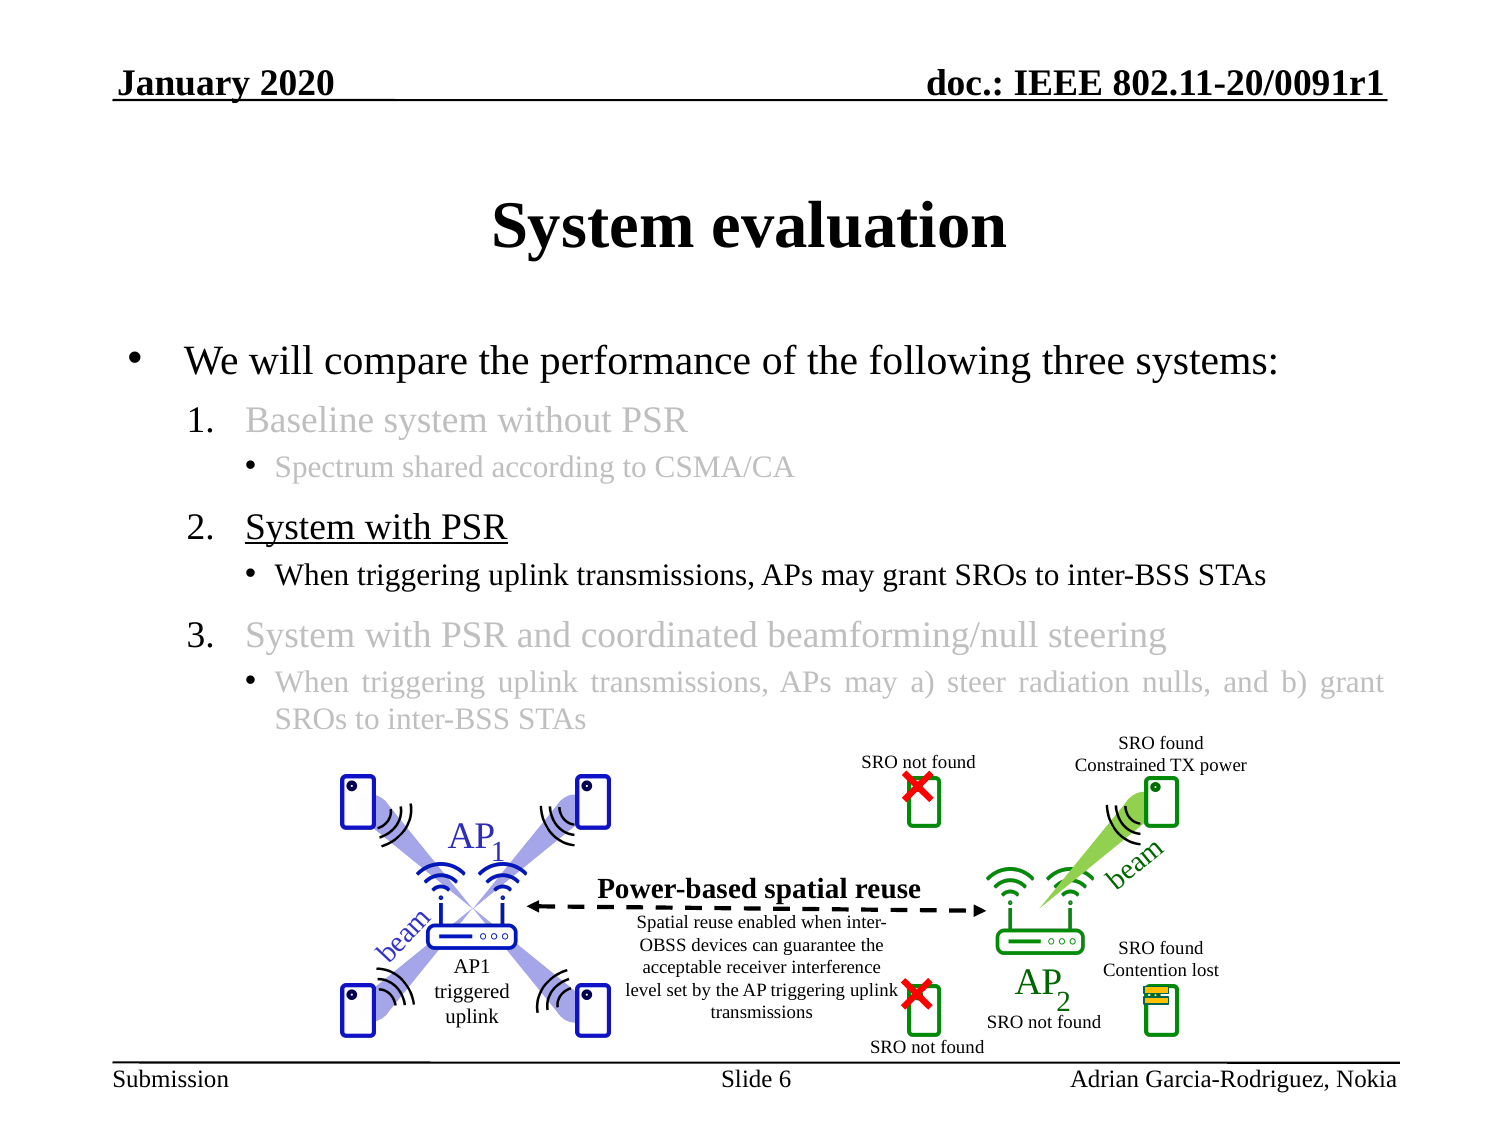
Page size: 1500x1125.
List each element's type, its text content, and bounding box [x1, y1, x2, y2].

title System evaluation [74, 149, 1426, 291]
footer Adrian Garcia-Rodriguez, Nokia [874, 1061, 1398, 1093]
list We will compare the performance of the following three systems: Baseline system without PSR Spectrum shared according to CSMA/CA System with PSR When triggering uplink transmissions, APs may grant SROs to inter-BSS STAs System with PSR and coordinated beamforming/null steering When triggering uplink transmissions, APs may a) steer radiation nulls, and b) grant SROs to inter-BSS STAs [112, 324, 1402, 745]
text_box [324, 722, 1265, 1066]
text_box January 2020 [117, 58, 507, 104]
slide_number Slide 6 [712, 1074, 800, 1123]
